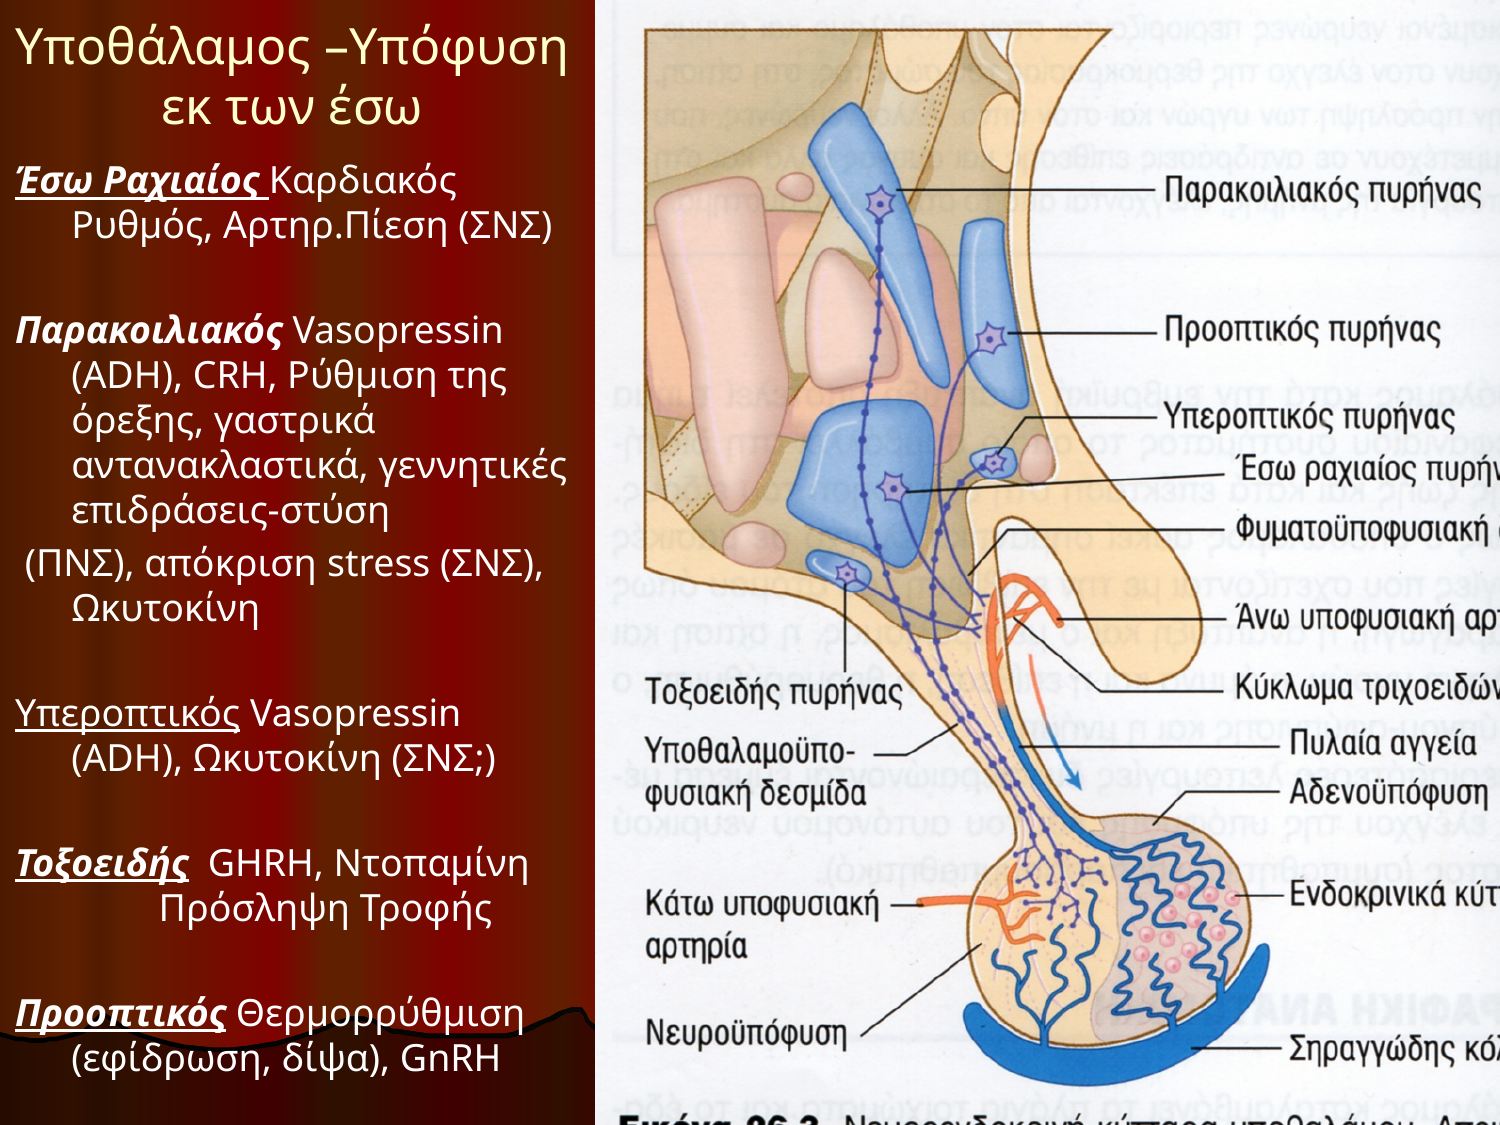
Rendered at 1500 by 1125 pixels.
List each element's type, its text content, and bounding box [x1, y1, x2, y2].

title Υποθάλαμος –Υπόφυση εκ των έσω [0, 0, 585, 148]
list Έσω Ραχιαίος Καρδιακός Ρυθμός, Αρτηρ.Πίεση (ΣΝΣ) Παρακοιλιακός Vasopressin (ADH), CRH, Ρύθμιση της όρεξης, γαστρικά αντανακλαστικά, γεννητικές επιδράσεις-στύση (ΠΝΣ), απόκριση stress (ΣΝΣ), Ωκυτοκίνη Υπεροπτικός Vasopressin (ADH), Ωκυτοκίνη (ΣΝΣ;) Τοξοειδής GHRH, Ντοπαμίνη Πρόσληψη Τροφής Προοπτικός Θερμορρύθμιση (εφίδρωση, δίψα), GnRH [0, 148, 585, 1125]
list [595, 0, 1500, 1125]
